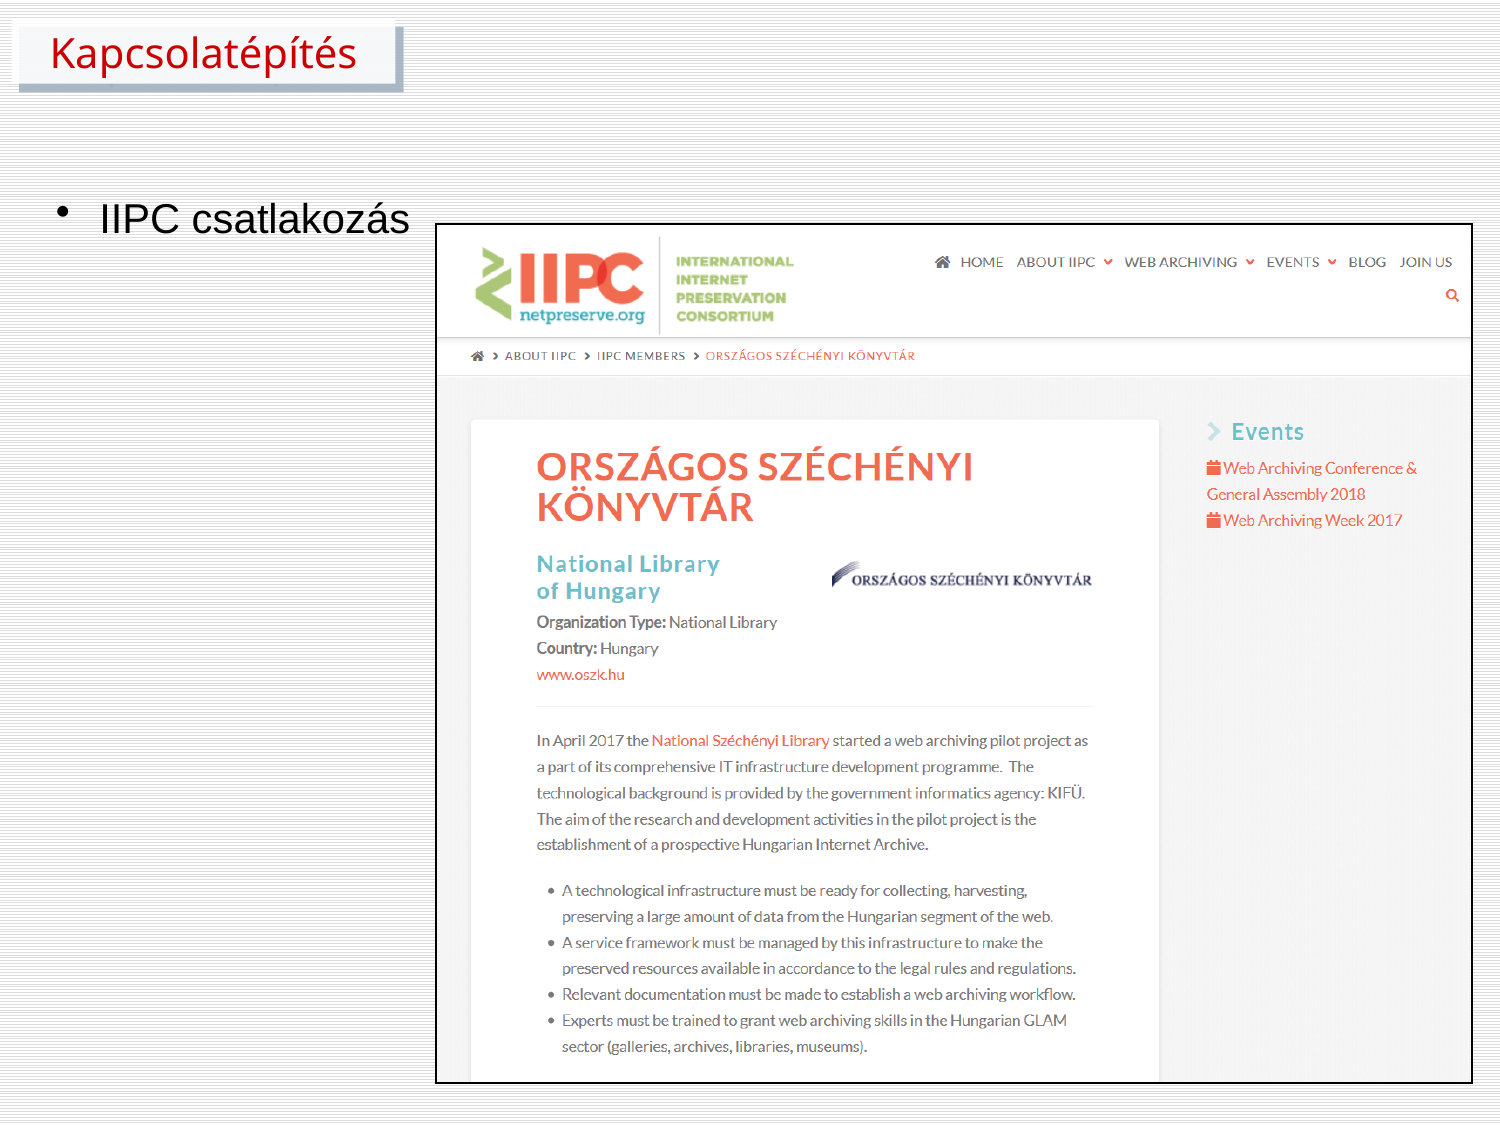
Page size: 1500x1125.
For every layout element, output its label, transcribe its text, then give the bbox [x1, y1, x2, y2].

text_box Kapcsolatépítés [11, 19, 396, 84]
picture [436, 224, 1471, 1083]
text_box IIPC csatlakozás [41, 184, 1376, 250]
